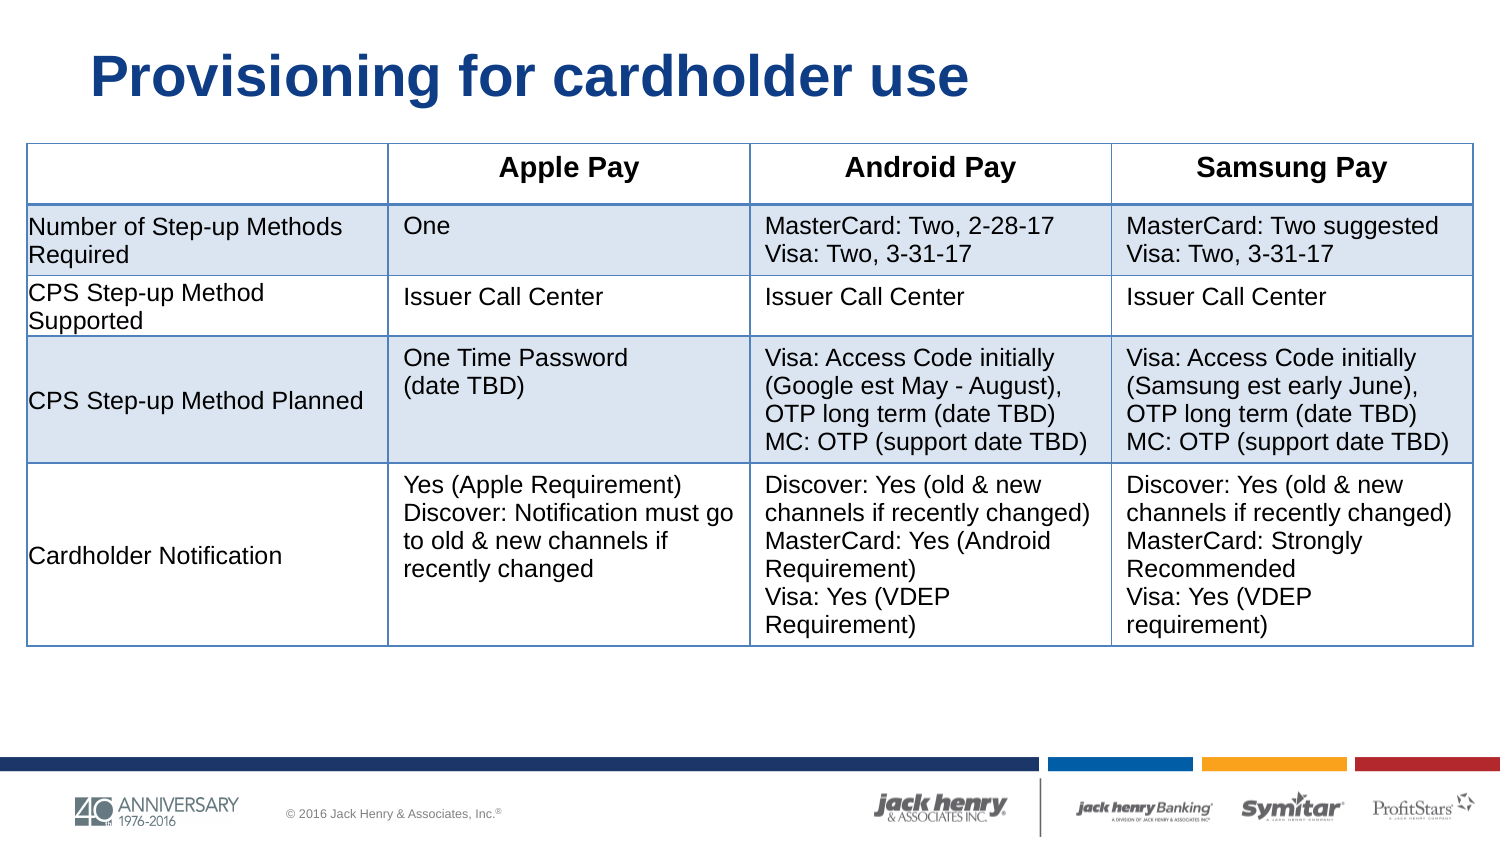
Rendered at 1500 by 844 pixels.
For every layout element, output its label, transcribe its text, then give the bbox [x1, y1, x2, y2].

table_cell MasterCard: Two, 2-28-17 Visa: Two, 3-31-17 [751, 206, 1111, 275]
table_cell Number of Step-up Methods Required [28, 206, 387, 275]
table_cell Issuer Call Center [389, 276, 749, 335]
table_cell Issuer Call Center [751, 276, 1111, 335]
table_cell Discover: Yes (old & new channels if recently changed) MasterCard: Strongly Recommended Visa: Yes (VDEP requirement) [1112, 464, 1472, 645]
table_cell Issuer Call Center [1112, 276, 1472, 335]
table_cell Visa: Access Code initially (Samsung est early June), OTP long term (date TBD) MC: OTP (support date TBD) [1112, 337, 1472, 462]
table_header Android Pay [751, 144, 1111, 203]
table_cell Yes (Apple Requirement) Discover: Notification must go to old & new channels if recently changed [389, 464, 749, 645]
table_cell CPS Step-up Method Supported [28, 276, 387, 335]
picture [0, 750, 1500, 844]
table_cell One [389, 206, 749, 275]
table_header [28, 144, 387, 203]
table_cell CPS Step-up Method Planned [28, 337, 387, 462]
table_cell MasterCard: Two suggested Visa: Two, 3-31-17 [1112, 206, 1472, 275]
title Provisioning for cardholder use [75, 2, 1425, 144]
table_cell Cardholder Notification [28, 464, 387, 645]
table_cell Discover: Yes (old & new channels if recently changed) MasterCard: Yes (Android Requirement) Visa: Yes (VDEP Requirement) [751, 464, 1111, 645]
table_cell Visa: Access Code initially (Google est May - August), OTP long term (date TBD) MC: OTP (support date TBD) [751, 337, 1111, 462]
table_header Apple Pay [389, 144, 749, 203]
table_cell One Time Password (date TBD) [389, 337, 749, 462]
table_header Samsung Pay [1112, 144, 1472, 203]
